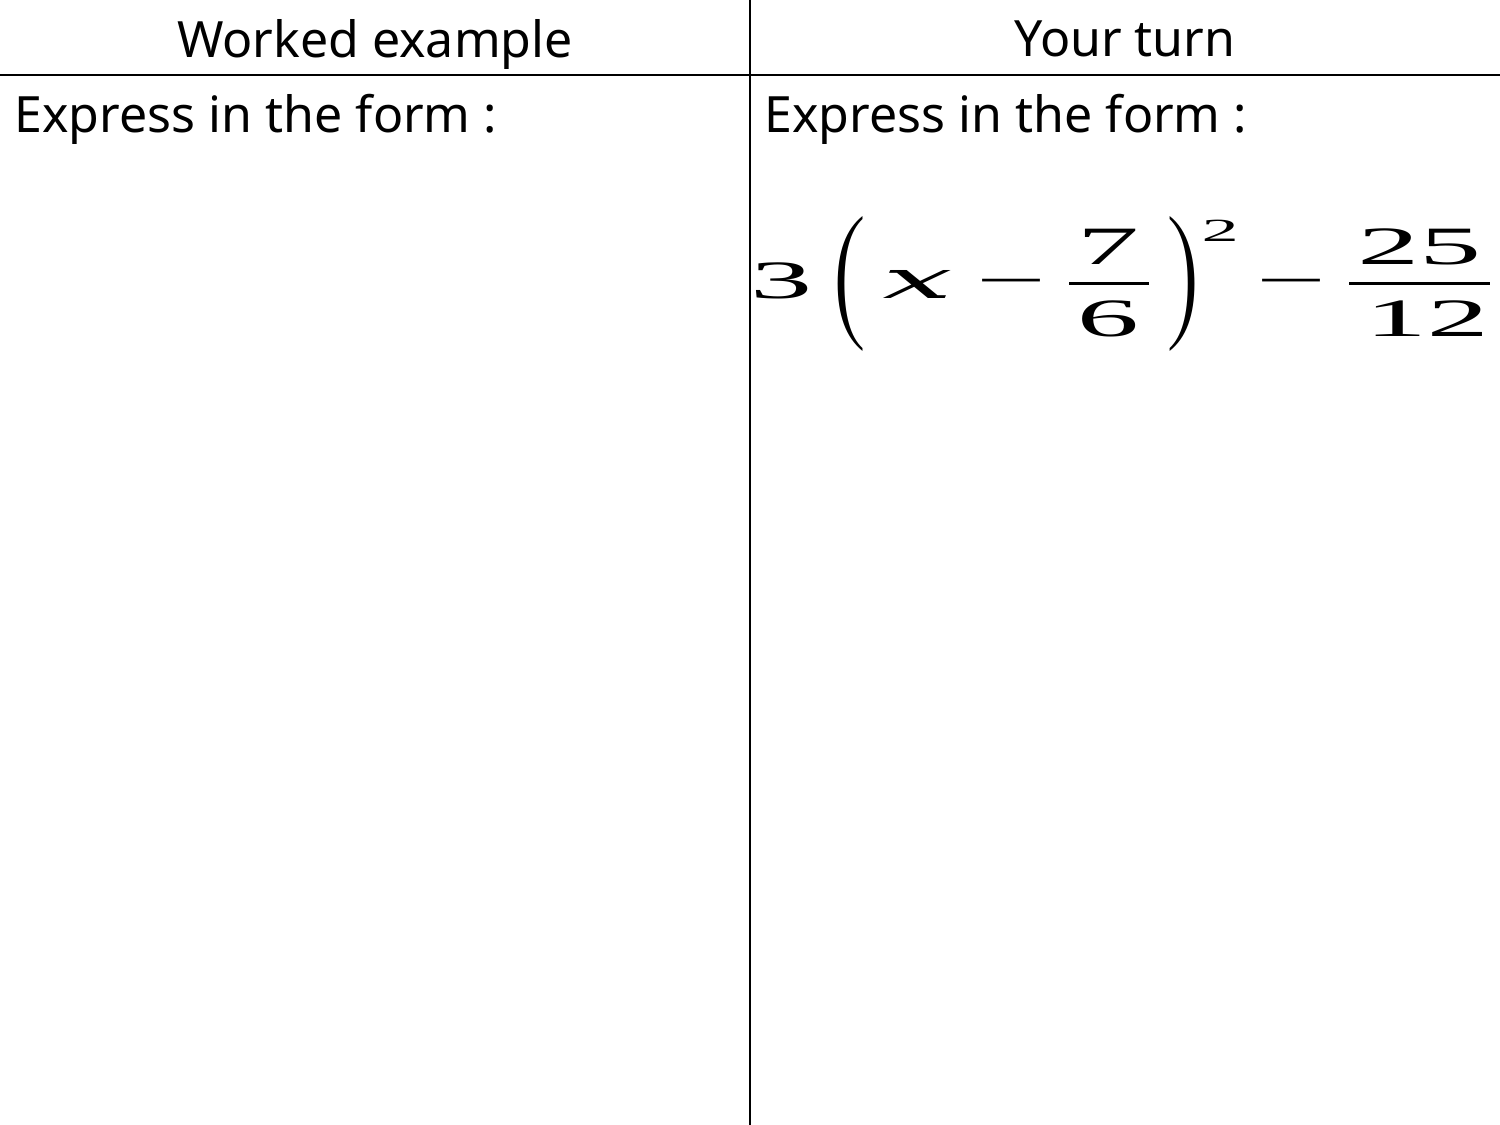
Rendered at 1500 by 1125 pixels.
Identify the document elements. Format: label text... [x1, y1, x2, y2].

text_box Worked example [0, 0, 749, 74]
text_box Your turn [751, 0, 1500, 74]
